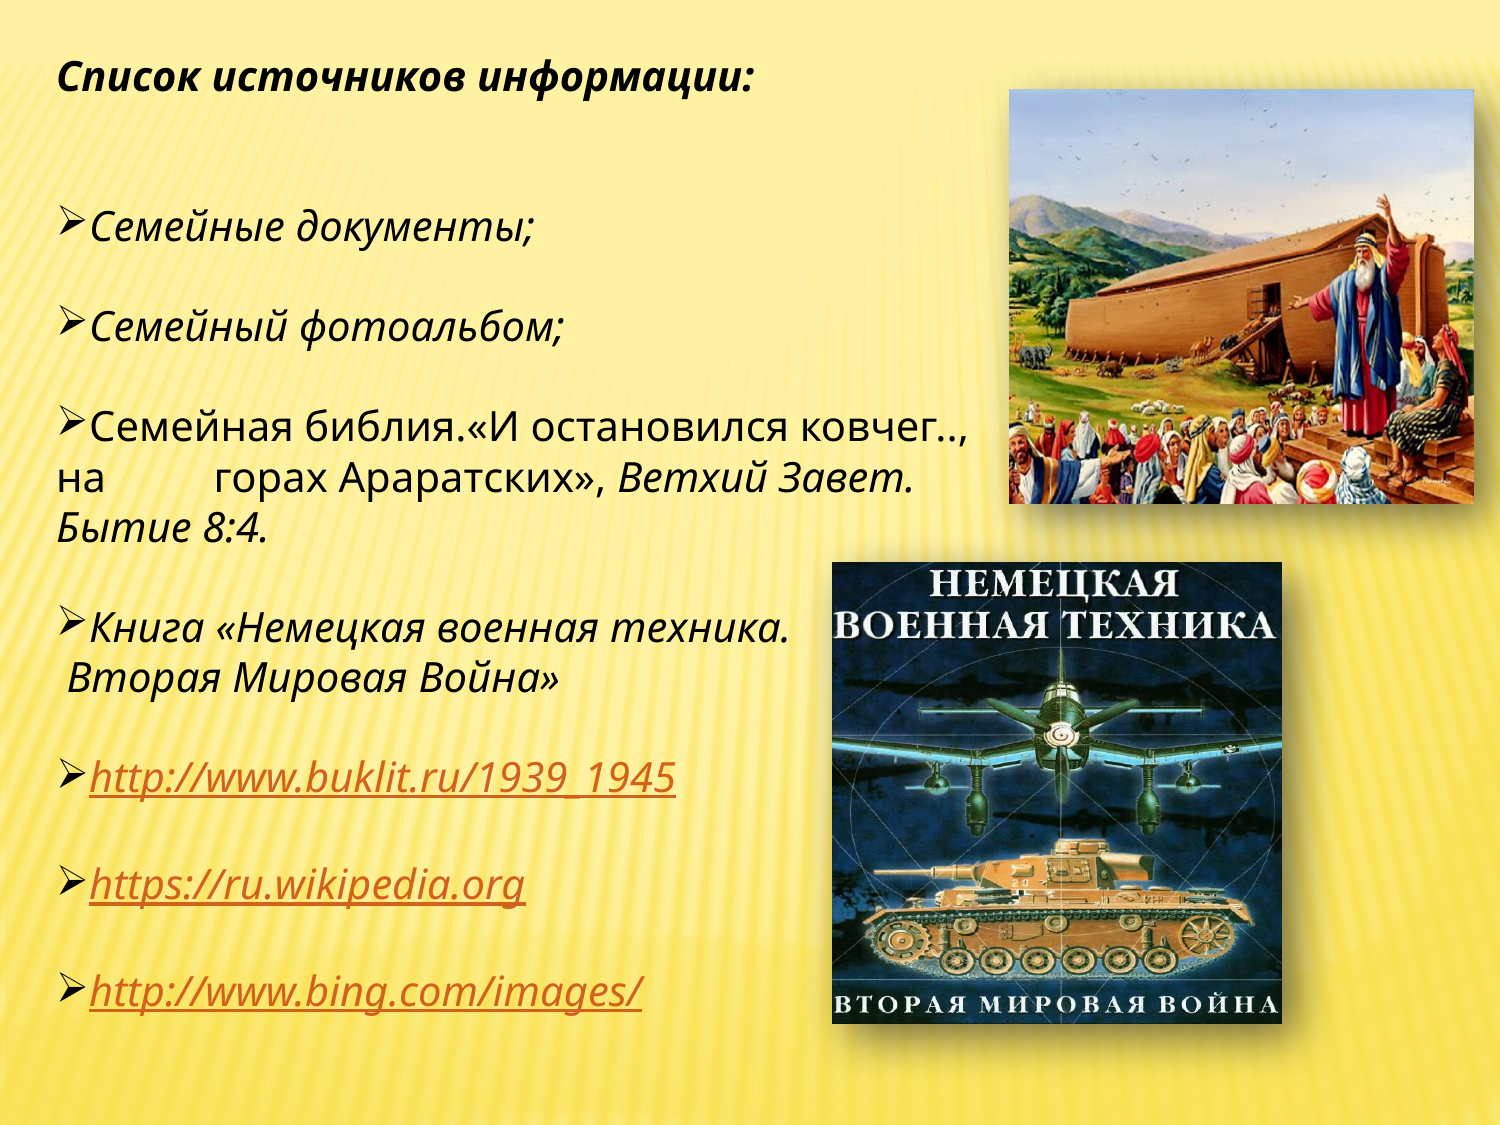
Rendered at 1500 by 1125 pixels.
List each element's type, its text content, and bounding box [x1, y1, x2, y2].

picture [1009, 89, 1474, 504]
text_box Список источников информации: Семейные документы; Семейный фотоальбом; Семейная библия.«И остановился ковчег.., на горах Араратских», Ветхий Завет. Бытие 8:4. Книга «Немецкая военная техника. Вторая Мировая Война» http://www.buklit.ru/1939_1945 https://ru.wikipedia.org http://www.bing.com/images/ [41, 42, 1010, 1125]
picture [832, 562, 1282, 1024]
